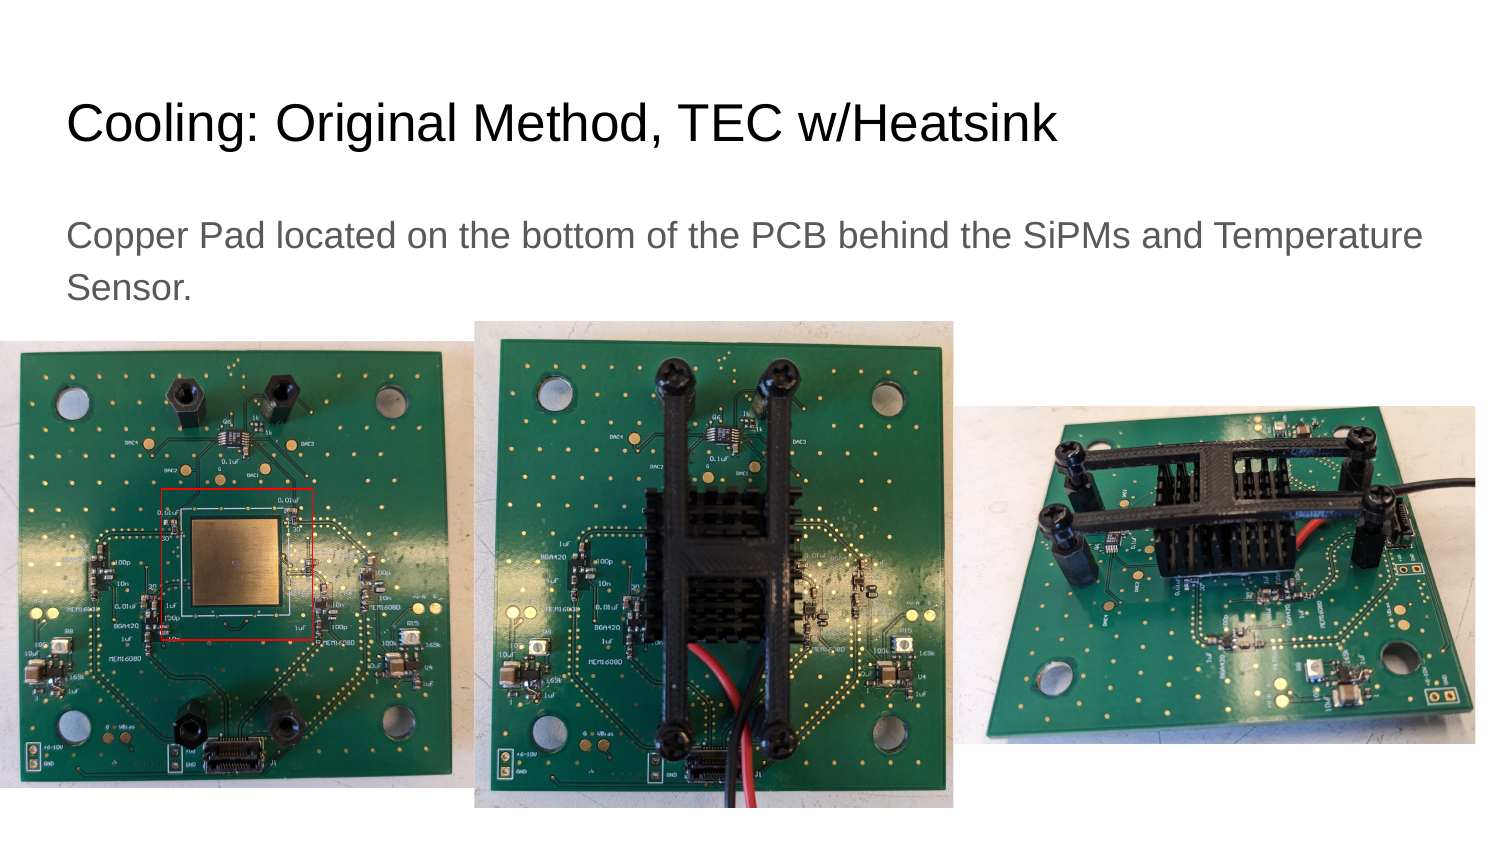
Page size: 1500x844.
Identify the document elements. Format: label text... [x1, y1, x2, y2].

list Copper Pad located on the bottom of the PCB behind the SiPMs and Temperature Sensor. [51, 189, 1449, 404]
title Cooling: Original Method, TEC w/Heatsink [51, 72, 1449, 167]
picture [0, 321, 1476, 808]
